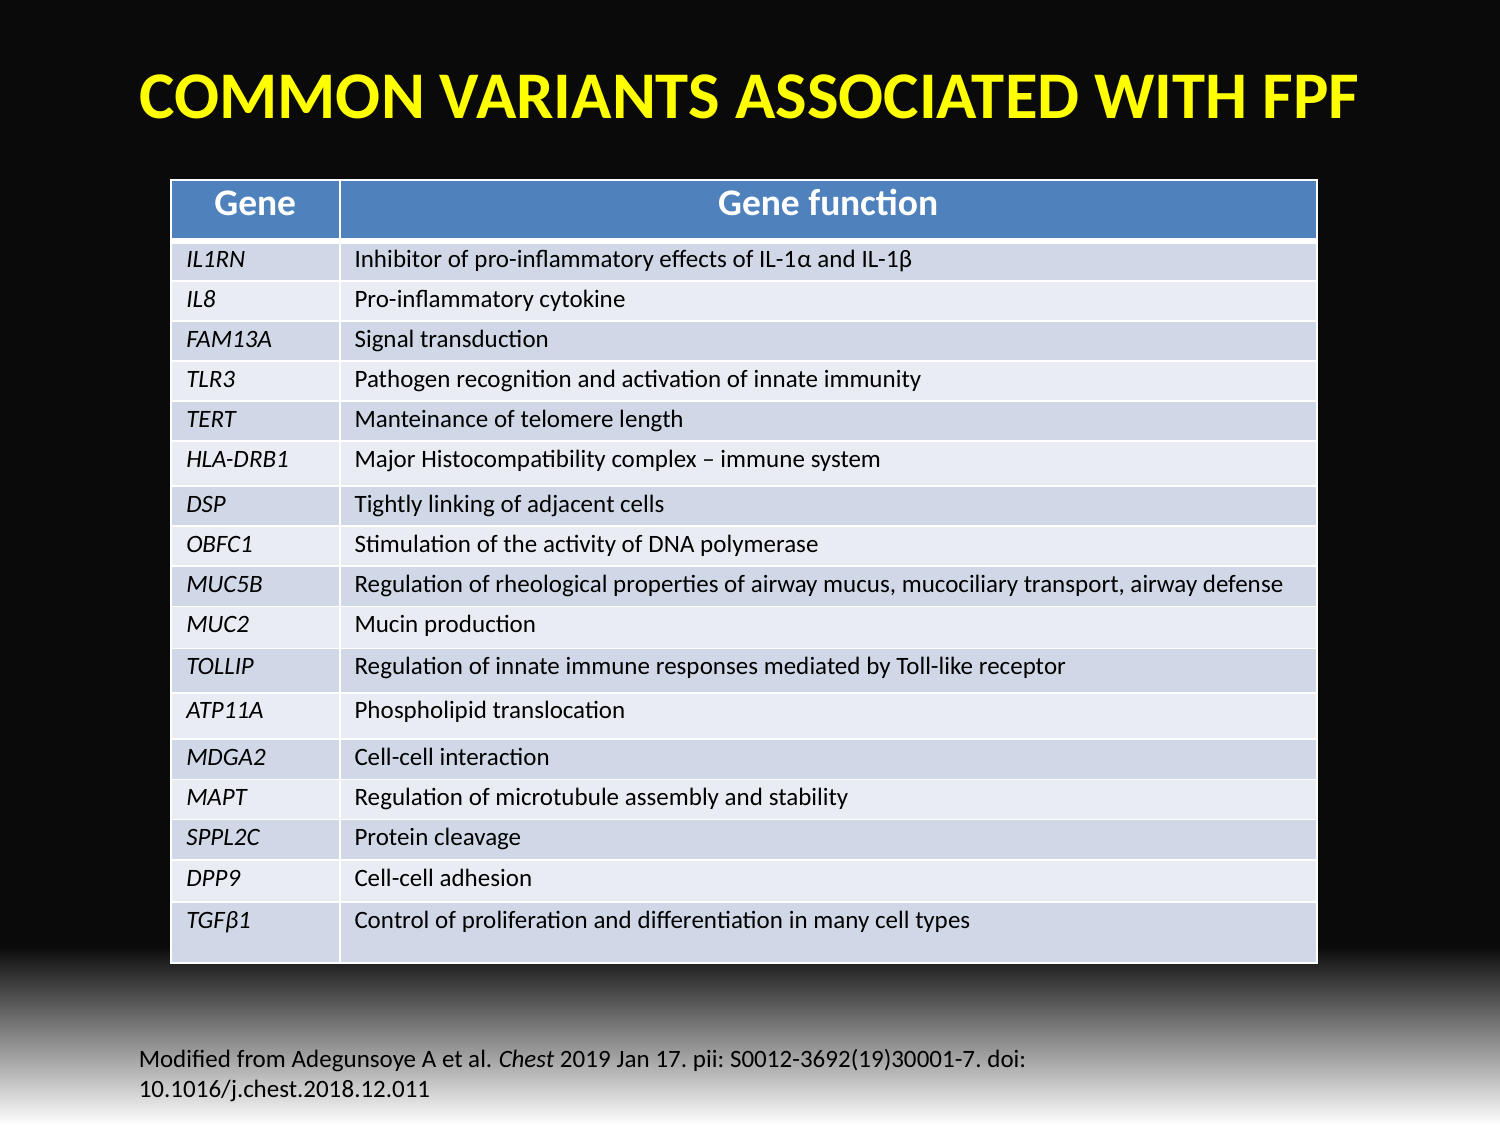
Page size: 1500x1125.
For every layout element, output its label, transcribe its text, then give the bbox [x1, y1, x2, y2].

table_cell HLA-DRB1 [172, 442, 339, 485]
table_cell TOLLIP [172, 649, 339, 692]
text_box COMMON VARIANTS ASSOCIATED WITH FPF [17, 30, 1483, 153]
table_cell Control of proliferation and differentiation in many cell types [341, 903, 1316, 962]
table_cell IL1RN [172, 244, 339, 280]
table_cell MAPT [172, 780, 339, 819]
table_cell OBFC1 [172, 527, 339, 565]
table_cell SPPL2C [172, 820, 339, 859]
table_cell ATP11A [172, 694, 339, 738]
table_cell Phospholipid translocation [341, 694, 1316, 738]
table_header Gene function [341, 181, 1316, 238]
table_cell IL8 [172, 282, 339, 320]
table_cell Manteinance of telomere length [341, 402, 1316, 440]
table_cell Cell-cell adhesion [341, 861, 1316, 901]
table_cell Mucin production [341, 607, 1316, 648]
table_cell Tightly linking of adjacent cells [341, 487, 1316, 525]
table_cell Pro-inflammatory cytokine [341, 282, 1316, 320]
table_cell Regulation of microtubule assembly and stability [341, 780, 1316, 819]
table_header Gene [172, 181, 339, 238]
table_cell Stimulation of the activity of DNA polymerase [341, 527, 1316, 565]
table_cell Cell-cell interaction [341, 740, 1316, 779]
table_cell Inhibitor of pro-inflammatory effects of IL-1α and IL-1β [341, 244, 1316, 280]
table_cell Pathogen recognition and activation of innate immunity [341, 362, 1316, 400]
table_cell MUC5B [172, 567, 339, 606]
table_cell TGFβ1 [172, 903, 339, 962]
table_cell Regulation of rheological properties of airway mucus, mucociliary transport, airway defense [341, 567, 1316, 606]
table_cell TERT [172, 402, 339, 440]
table_cell TLR3 [172, 362, 339, 400]
table_cell Signal transduction [341, 322, 1316, 360]
table_cell MUC2 [172, 607, 339, 648]
table_cell DPP9 [172, 861, 339, 901]
table_cell Regulation of innate immune responses mediated by Toll-like receptor [341, 649, 1316, 692]
table_cell DSP [172, 487, 339, 525]
text_box Modified from Adegunsoye A et al. Chest 2019 Jan 17. pii: S0012-3692(19)30001-7. doi: 10.1016/j.chest.2018.12.011 [123, 1034, 1329, 1110]
table_cell Major Histocompatibility complex – immune system [341, 442, 1316, 485]
table_cell Protein cleavage [341, 820, 1316, 859]
table_cell MDGA2 [172, 740, 339, 779]
table_cell FAM13A [172, 322, 339, 360]
